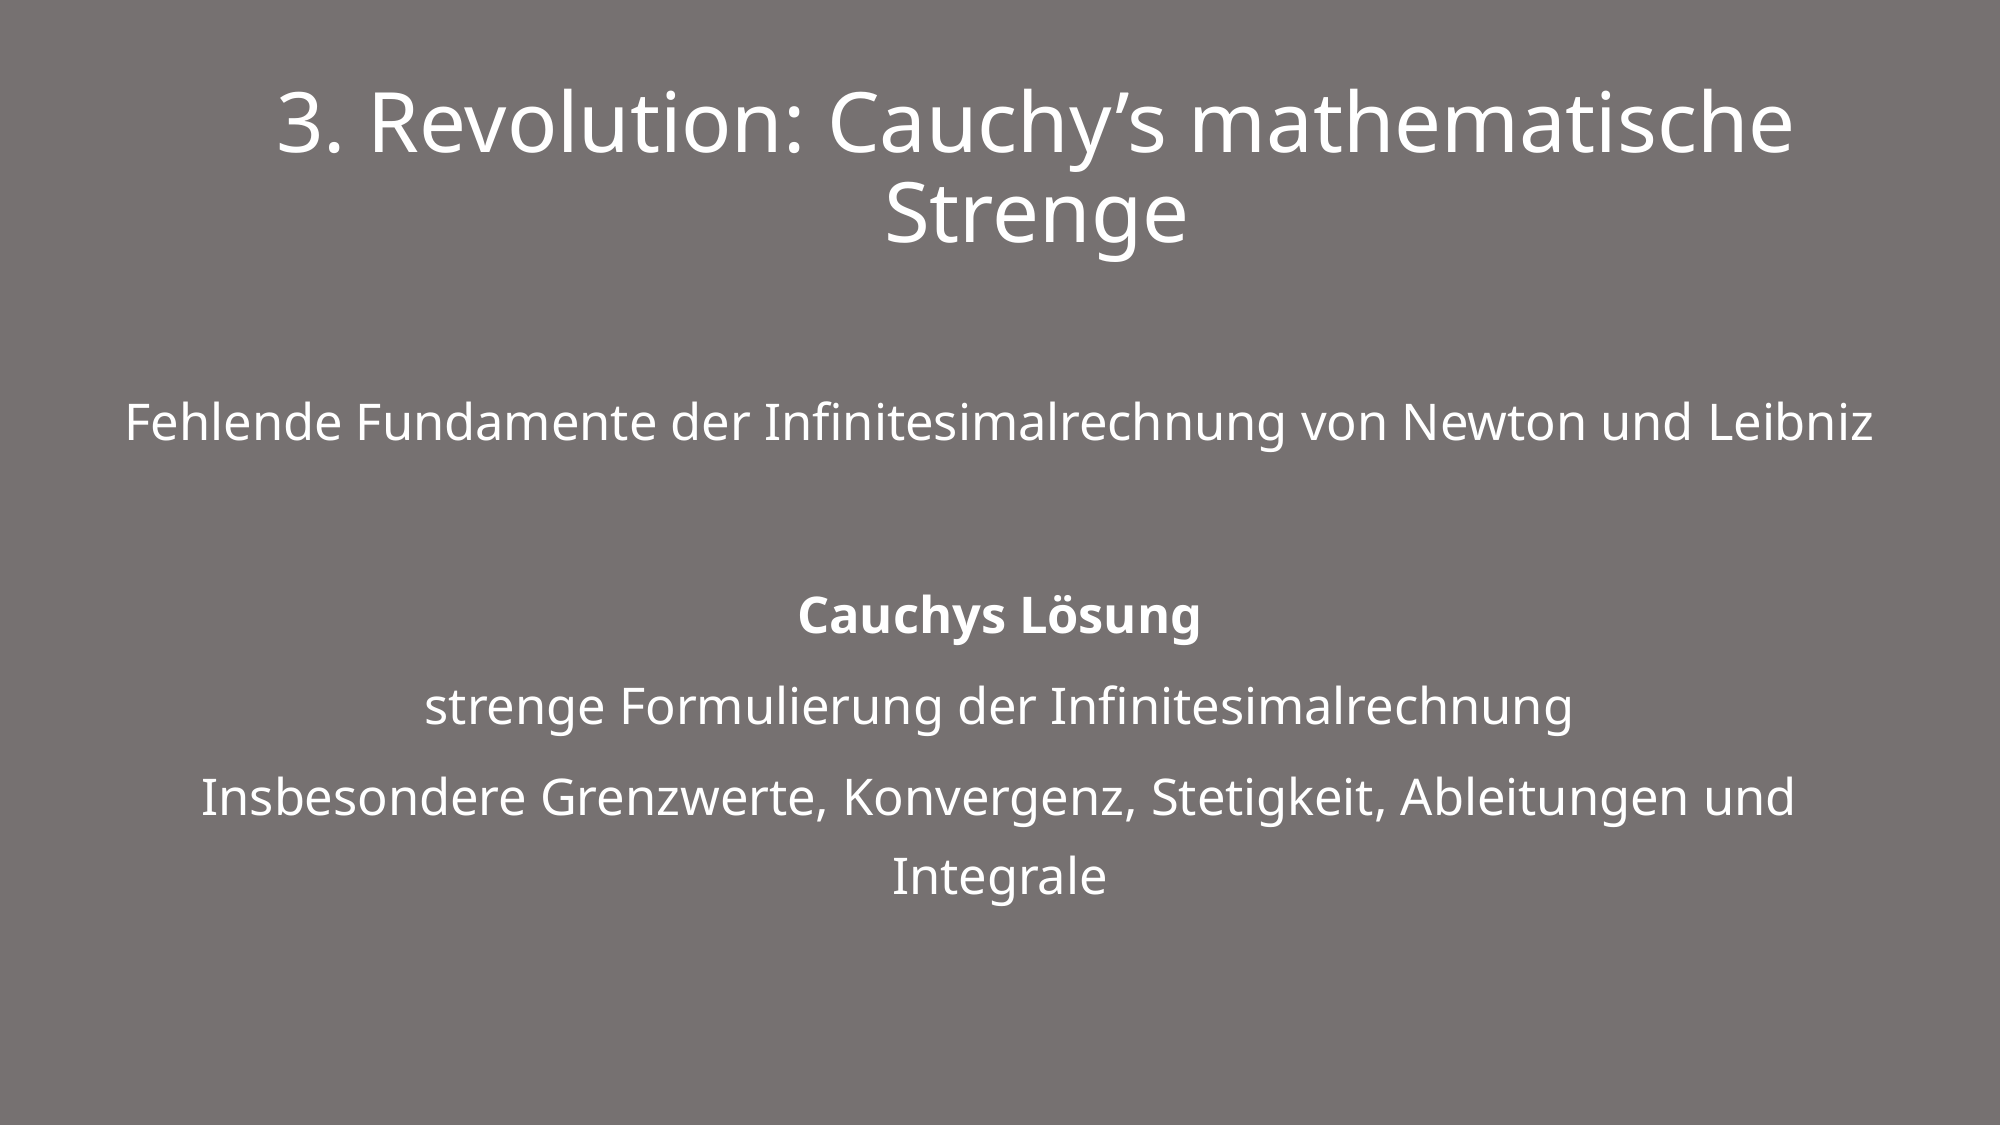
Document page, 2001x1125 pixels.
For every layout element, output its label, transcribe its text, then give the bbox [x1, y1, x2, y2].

title 3. Revolution: Cauchy’s mathematische Strenge [142, 72, 1858, 268]
text_box Fehlende Fundamente der Infinitesimalrechnung von Newton und Leibniz Cauchys Lösung strenge Formulierung der Infinitesimalrechnung Insbesondere Grenzwerte, Konvergenz, Stetigkeit, Ableitungen und Integrale [97, 304, 1903, 913]
